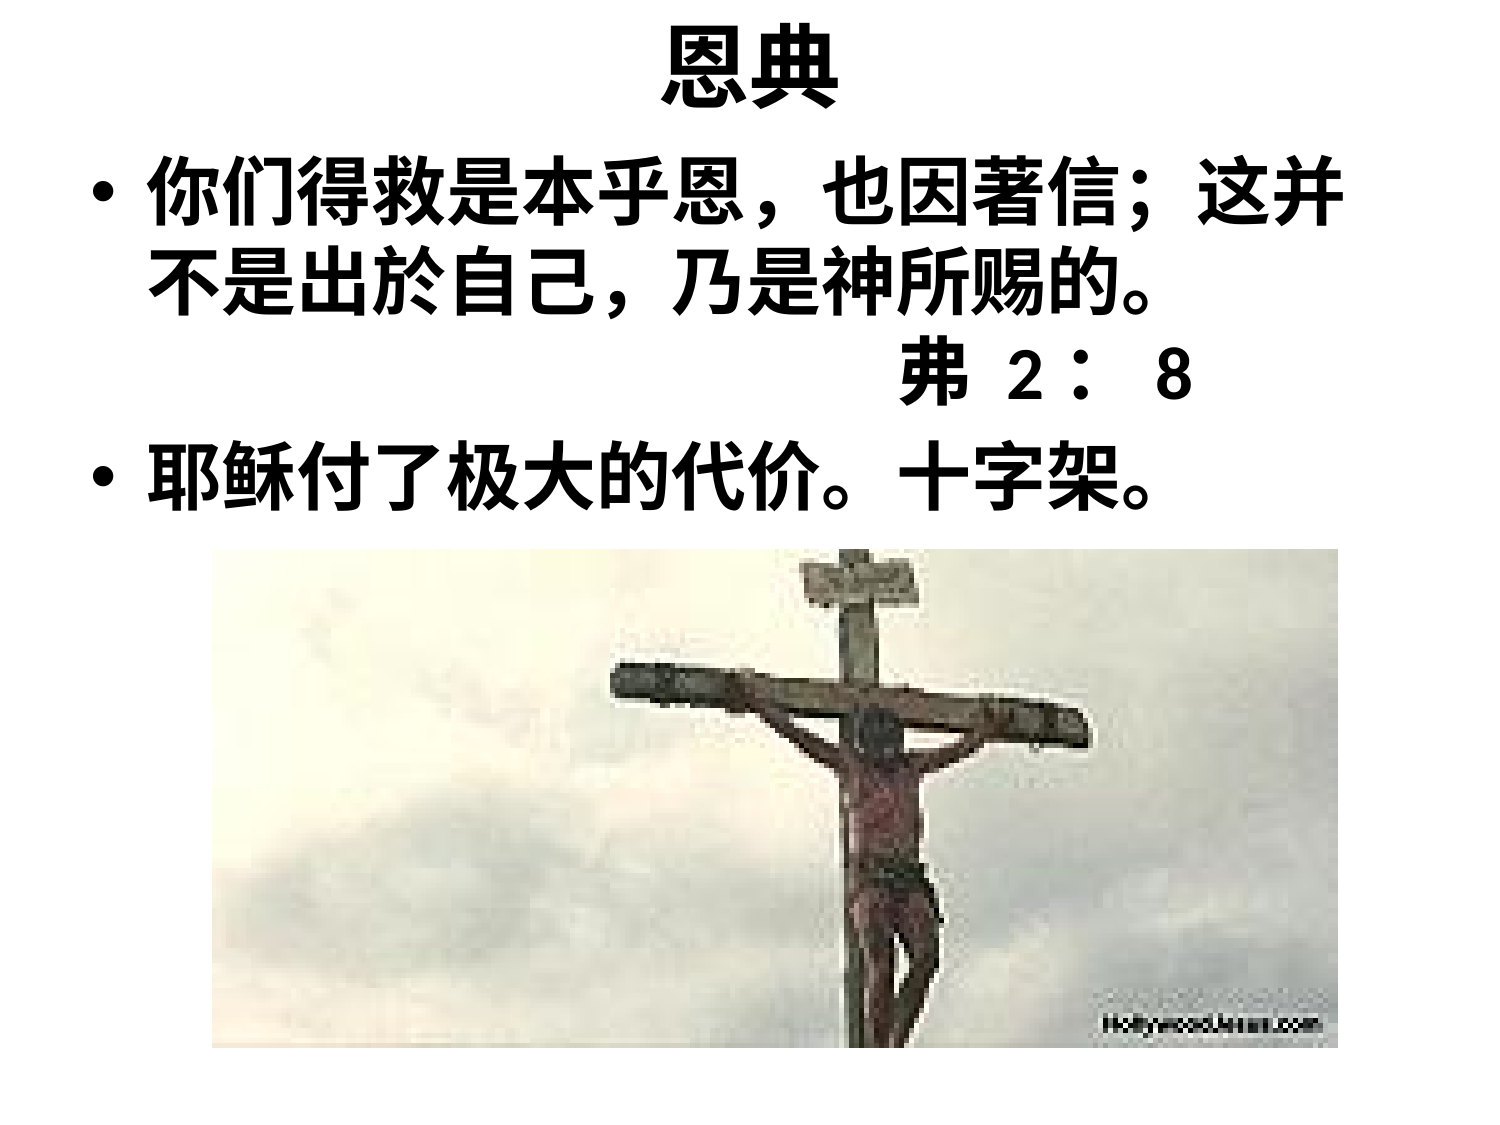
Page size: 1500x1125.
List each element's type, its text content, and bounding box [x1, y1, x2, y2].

title 恩典 [75, 0, 1425, 130]
picture [212, 549, 1338, 1048]
list 你们得救是本乎恩，也因著信；这并不是出於自己，乃是神所赐的。 弗 2：8 耶稣付了极大的代价。十字架。 [75, 137, 1425, 880]
